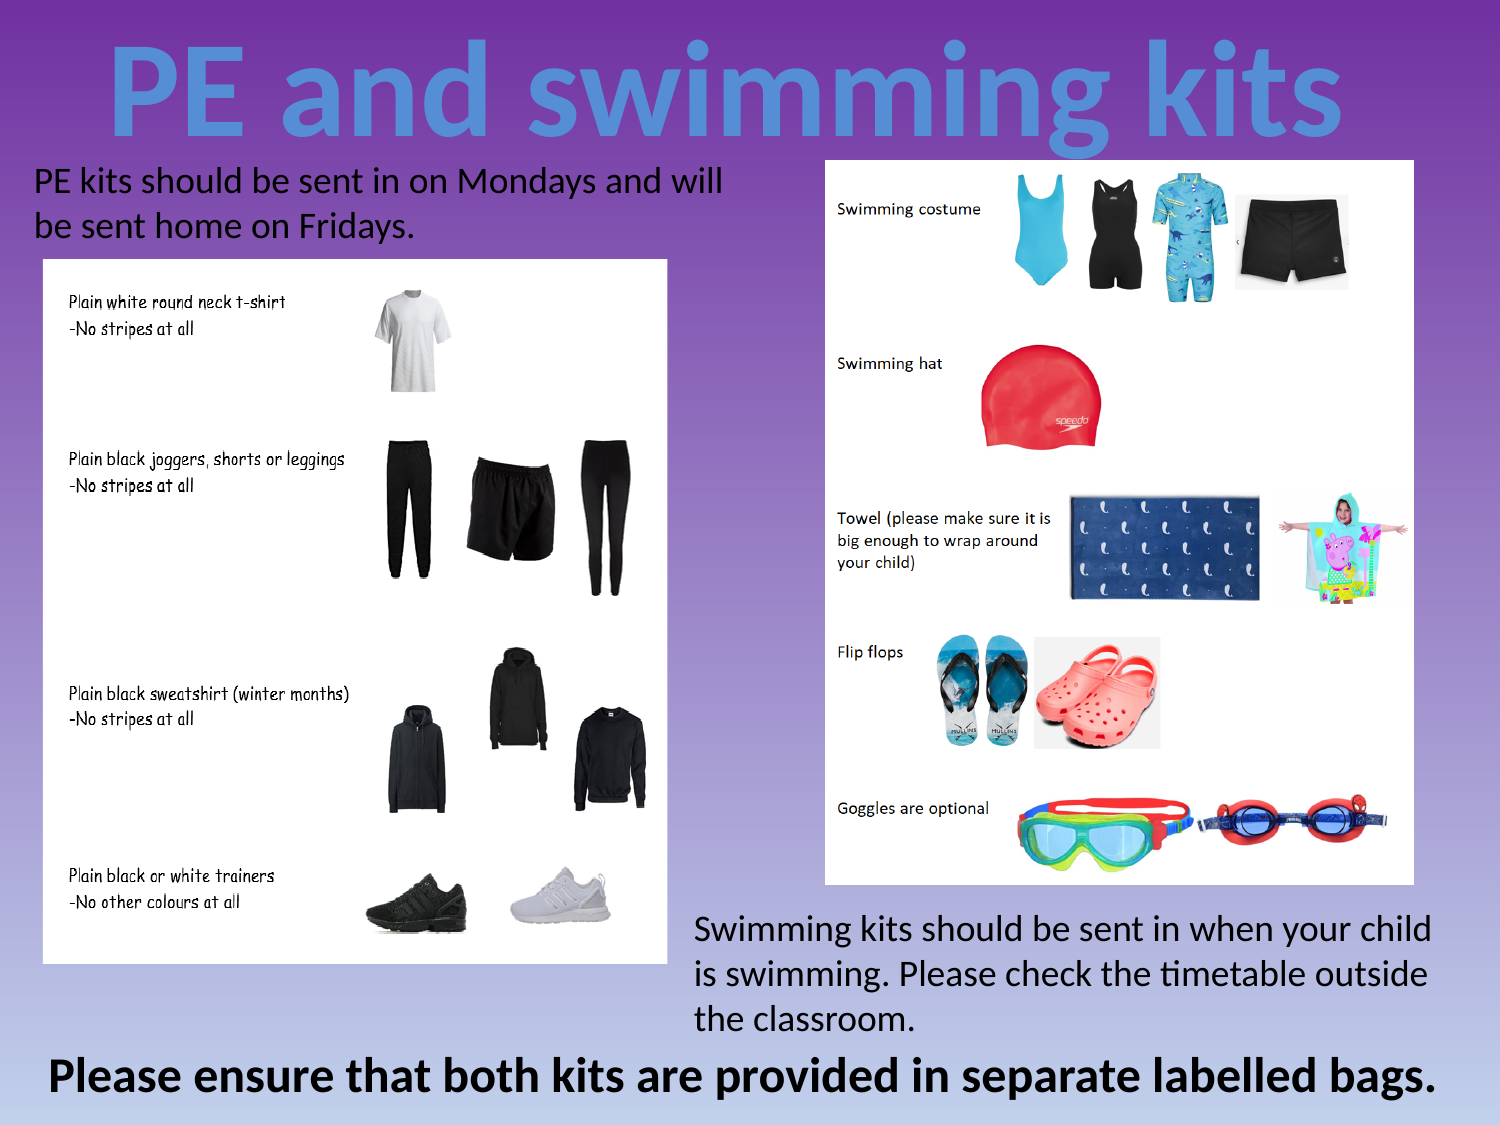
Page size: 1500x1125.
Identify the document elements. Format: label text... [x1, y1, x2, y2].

picture [825, 160, 1414, 885]
text_box PE kits should be sent in on Mondays and will be sent home on Fridays. [19, 148, 770, 254]
picture [42, 259, 668, 964]
text_box Swimming kits should be sent in when your child is swimming. Please check the timetable outside the classroom. [679, 897, 1474, 1047]
text_box Please ensure that both kits are provided in separate labelled bags. [33, 1034, 1475, 1110]
title PE and swimming kits [92, 0, 1443, 176]
